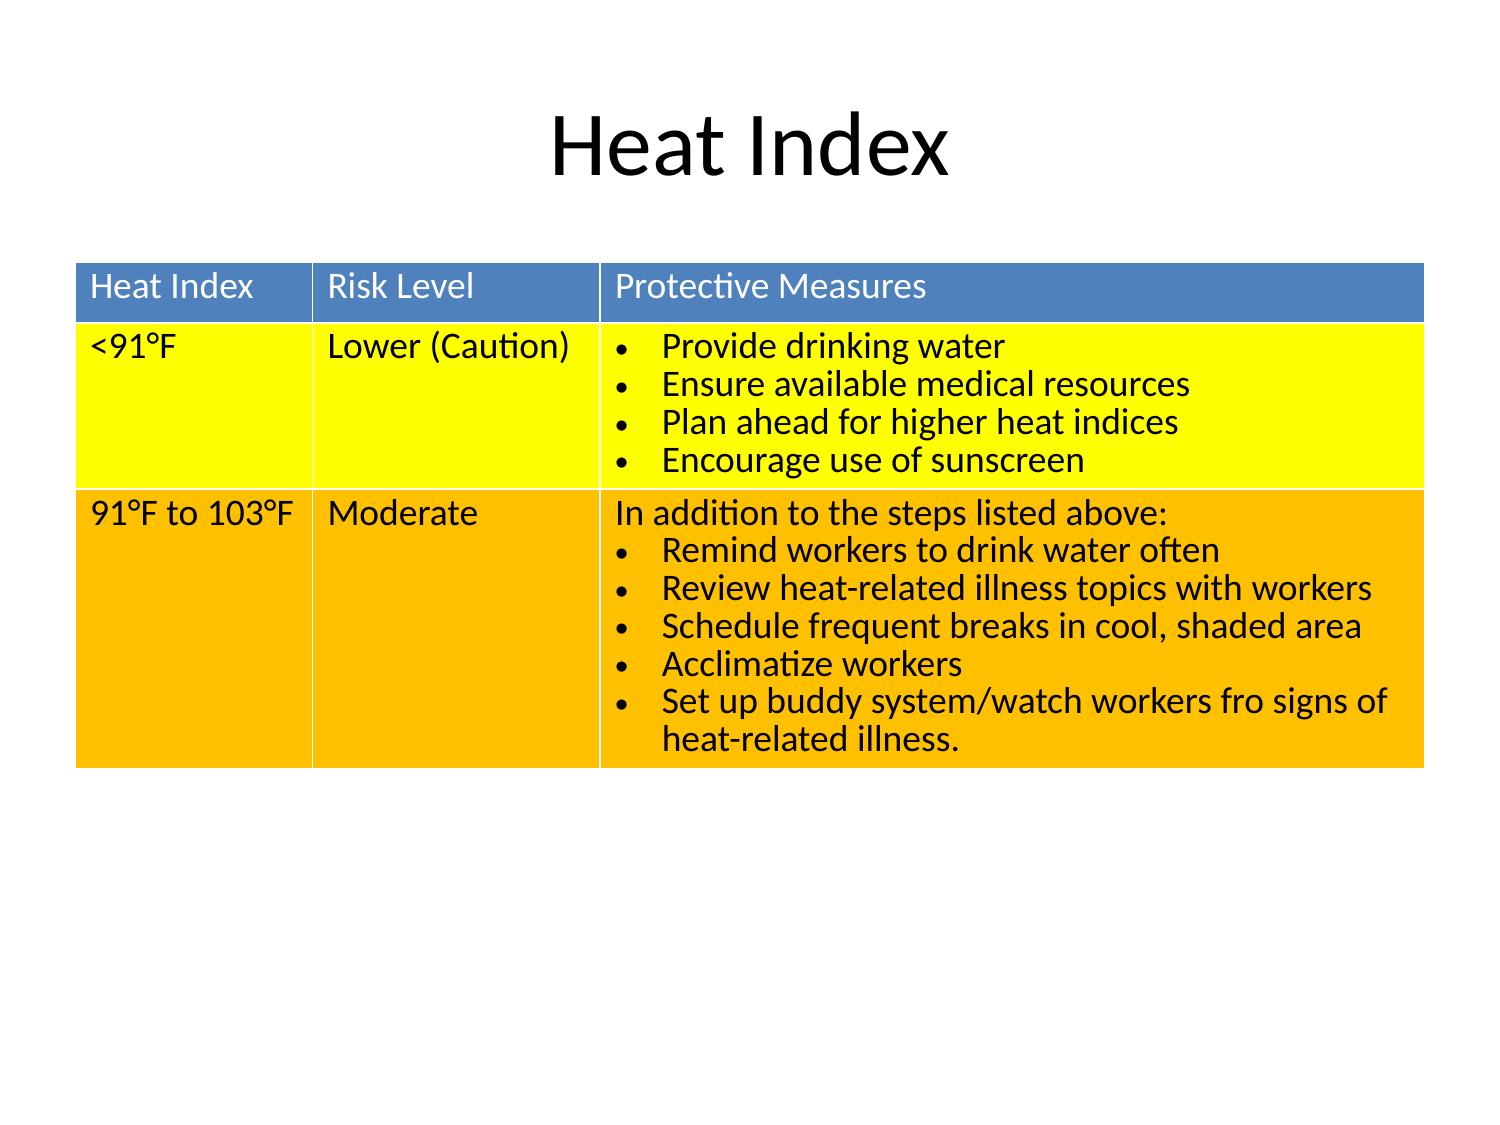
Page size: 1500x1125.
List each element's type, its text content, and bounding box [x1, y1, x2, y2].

table_header Risk Level [313, 263, 599, 322]
table_cell Lower (Caution) [313, 324, 599, 488]
table_cell 91°F to 103°F [76, 490, 312, 768]
title Heat Index [75, 45, 1425, 233]
table_cell In addition to the steps listed above: Remind workers to drink water often Review heat-related illness topics with workers Schedule frequent breaks in cool, shaded area Acclimatize workers Set up buddy system/watch workers fro signs of heat-related illness. [601, 490, 1424, 768]
table_cell Provide drinking water Ensure available medical resources Plan ahead for higher heat indices Encourage use of sunscreen [601, 324, 1424, 488]
table_header Protective Measures [601, 263, 1424, 322]
table_cell Moderate [313, 490, 599, 768]
table_header Heat Index [76, 263, 312, 322]
table_cell <91°F [76, 324, 312, 488]
